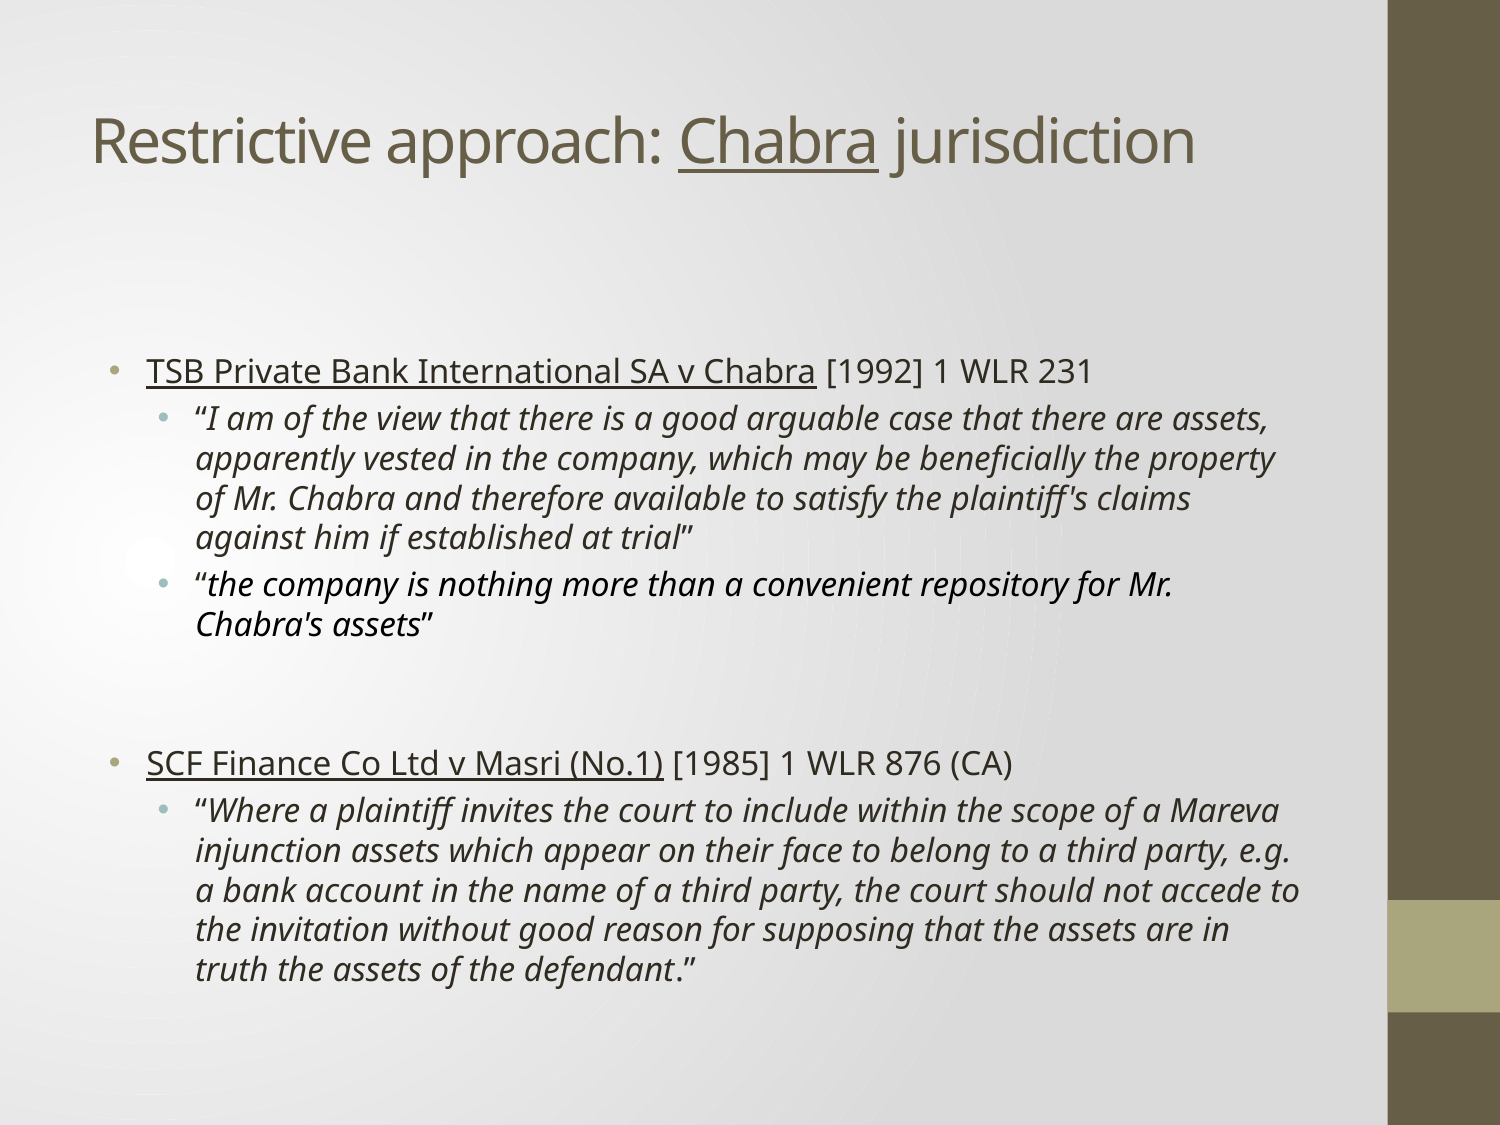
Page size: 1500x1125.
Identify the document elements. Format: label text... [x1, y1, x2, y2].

text_box TSB Private Bank International SA v Chabra [1992] 1 WLR 231 “I am of the view that there is a good arguable case that there are assets, apparently vested in the company, which may be beneficially the property of Mr. Chabra and therefore available to satisfy the plaintiff's claims against him if established at trial” “the company is nothing more than a convenient repository for Mr. Chabra's assets” SCF Finance Co Ltd v Masri (No.1) [1985] 1 WLR 876 (CA) “Where a plaintiff invites the court to include within the scope of a Mareva injunction assets which appear on their face to belong to a third party, e.g. a bank account in the name of a third party, the court should not accede to the invitation without good reason for supposing that the assets are in truth the assets of the defendant.” [75, 288, 1325, 1050]
title Restrictive approach: Chabra jurisdiction [75, 45, 1325, 233]
